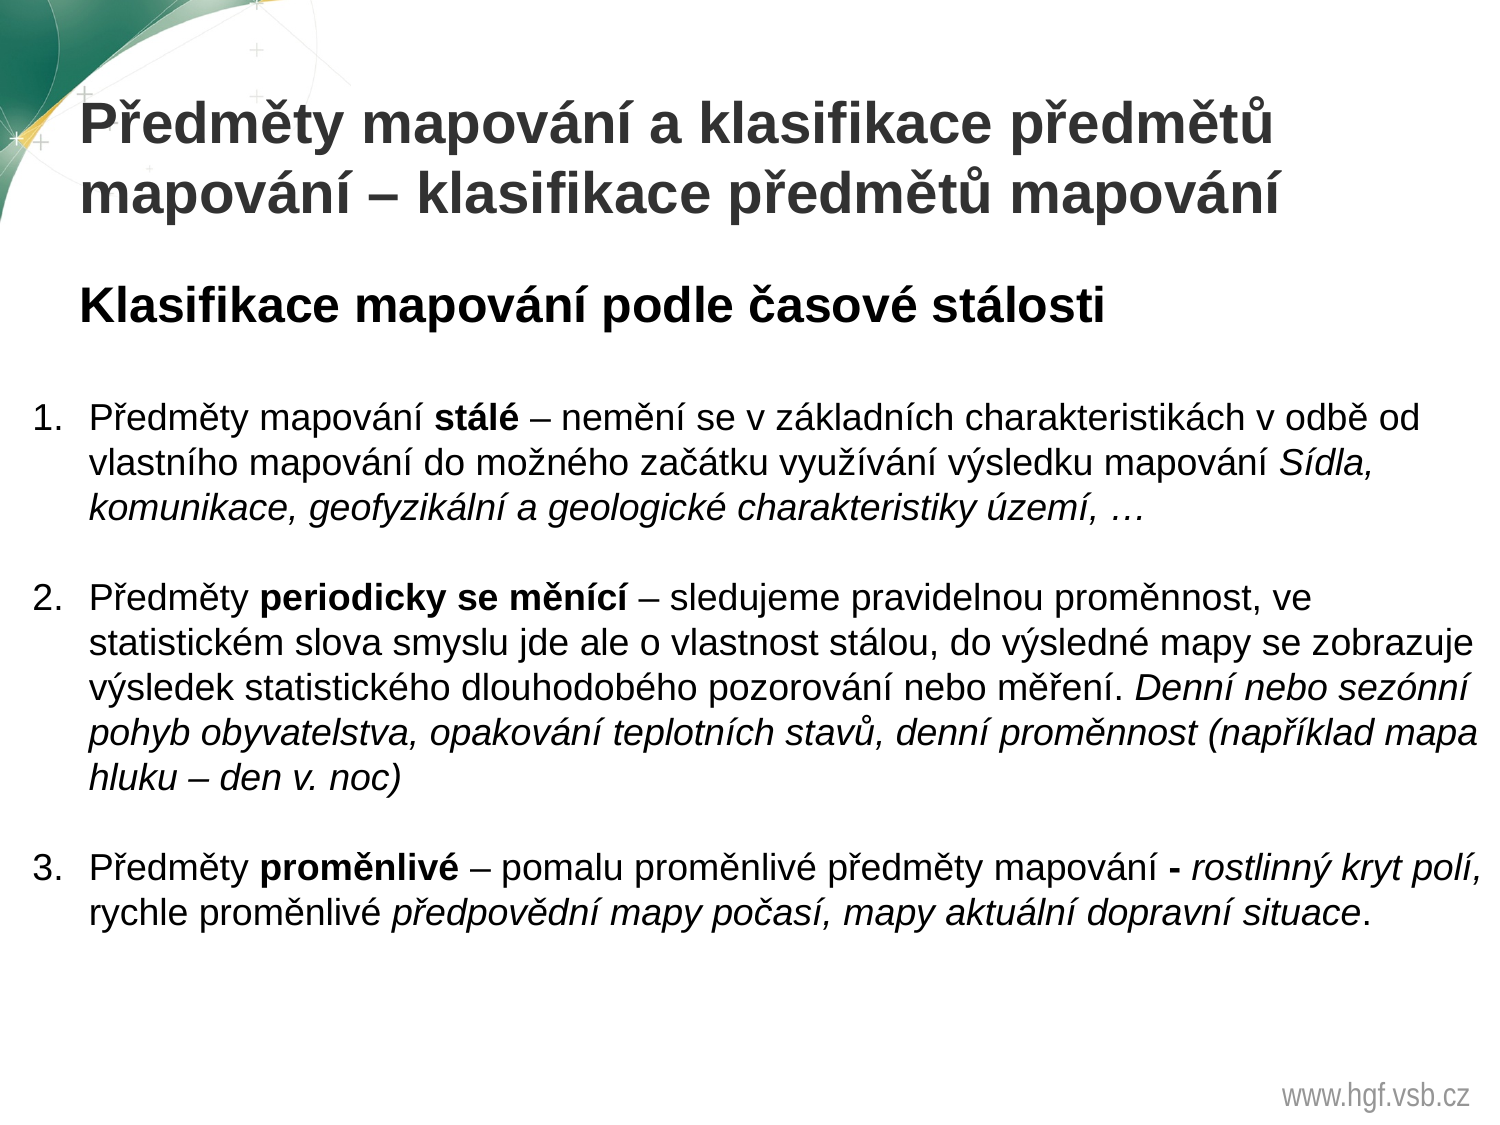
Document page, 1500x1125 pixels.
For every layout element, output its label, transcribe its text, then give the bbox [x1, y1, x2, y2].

text_box Předměty mapování stálé – nemění se v základních charakteristikách v odbě od vlastního mapování do možného začátku využívání výsledku mapování Sídla, komunikace, geofyzikální a geologické charakteristiky území, … Předměty periodicky se měnící – sledujeme pravidelnou proměnnost, ve statistickém slova smyslu jde ale o vlastnost stálou, do výsledné mapy se zobrazuje výsledek statistického dlouhodobého pozorování nebo měření. Denní nebo sezónní pohyb obyvatelstva, opakování teplotních stavů, denní proměnnost (například mapa hluku – den v. noc) Předměty proměnlivé – pomalu proměnlivé předměty mapování - rostlinný kryt polí, rychle proměnlivé předpovědní mapy počasí, mapy aktuální dopravní situace. [17, 385, 1500, 940]
text_box Klasifikace mapování podle časové stálosti [64, 264, 1465, 340]
picture [0, 0, 351, 225]
footer www.hgf.vsb.cz [995, 1034, 1471, 1113]
text_box Předměty mapování a klasifikace předmětů mapování – klasifikace předmětů mapování [64, 78, 1500, 233]
